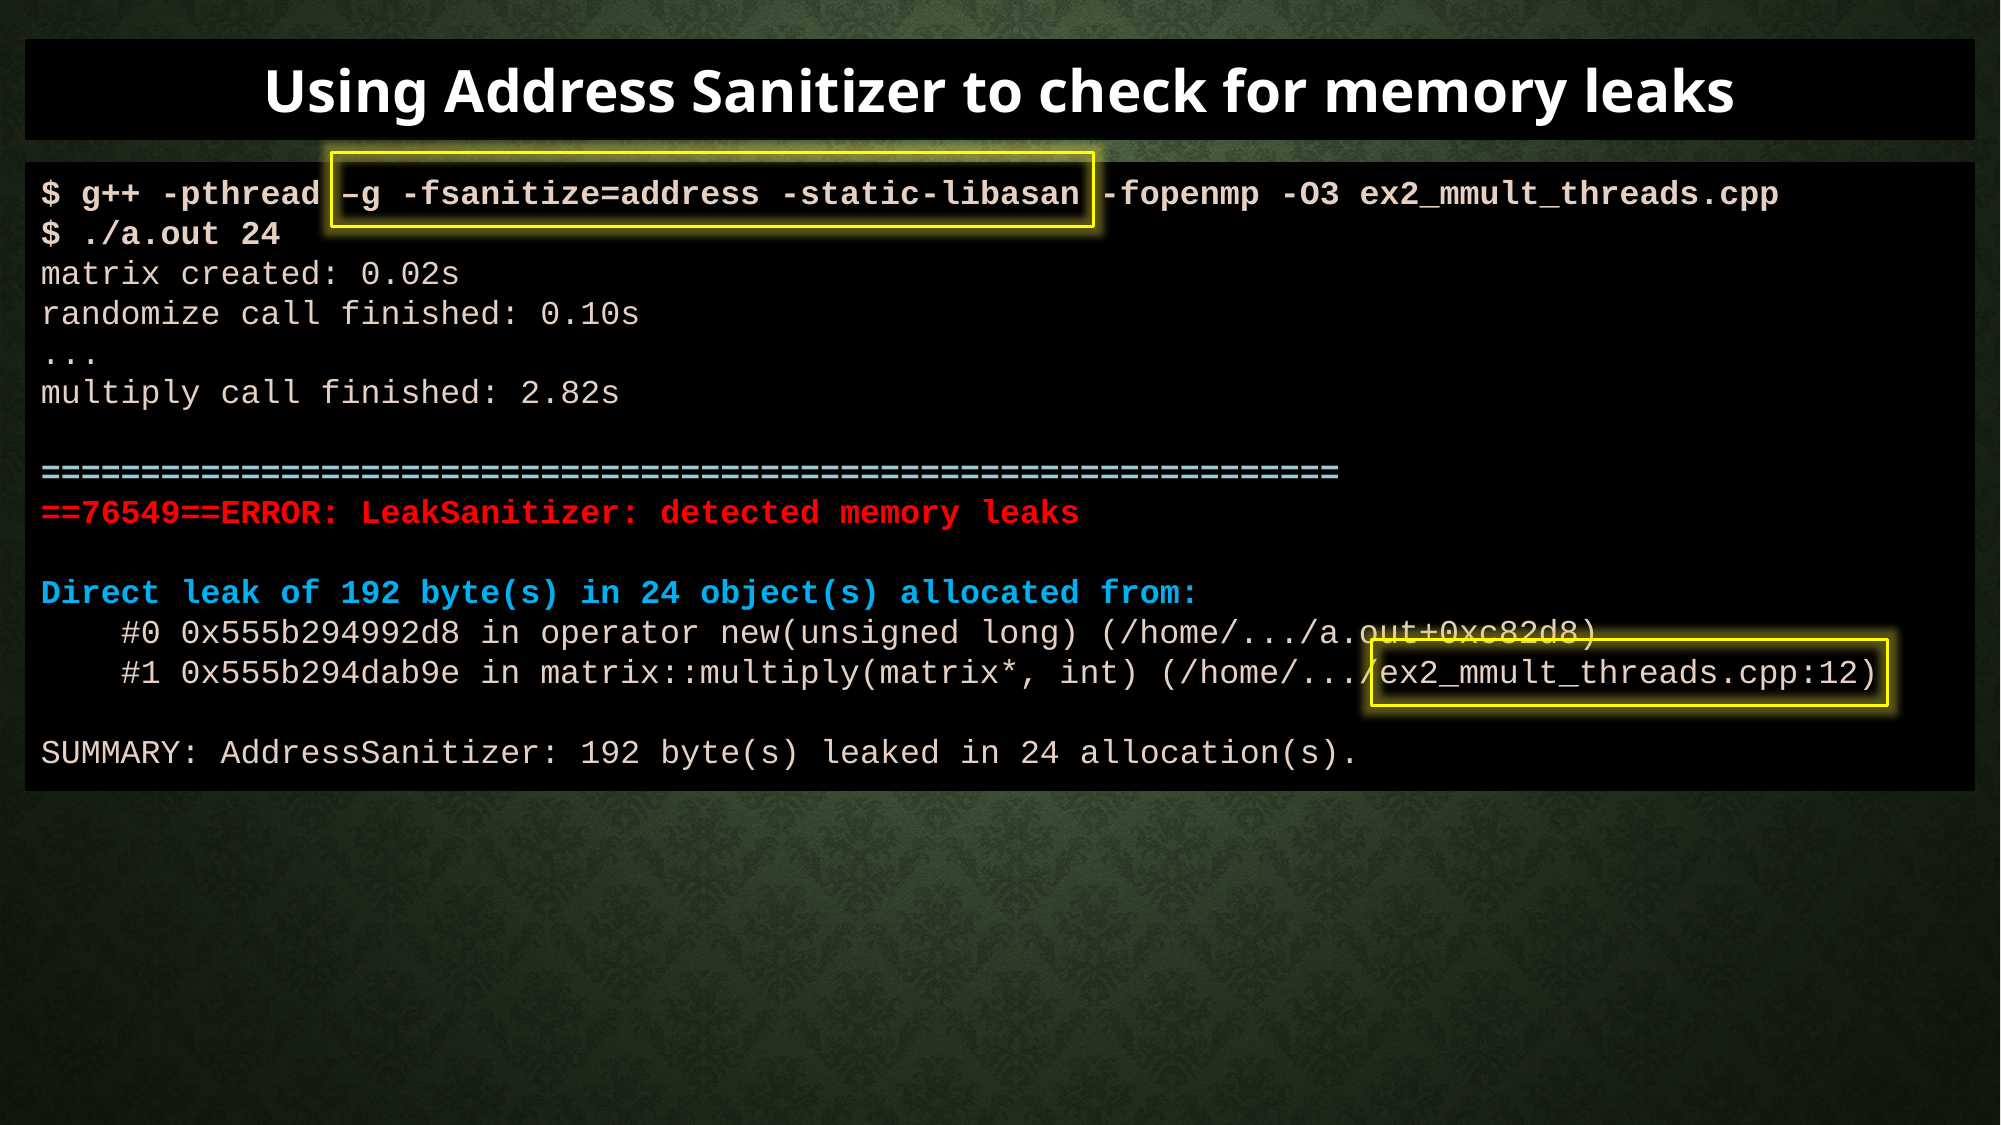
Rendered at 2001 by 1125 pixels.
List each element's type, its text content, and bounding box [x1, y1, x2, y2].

text_box Using Address Sanitizer to check for memory leaks [25, 39, 1975, 140]
text_box [330, 151, 1095, 228]
text_box [1370, 638, 1889, 707]
text_box $ g++ -pthread –g -fsanitize=address -static-libasan -fopenmp -O3 ex2_mmult_threads.cpp $ ./a.out 24 matrix created: 0.02s randomize call finished: 0.10s ... multiply call finished: 2.82s ================================================================= ==76549==ERROR: LeakSanitizer: detected memory leaks Direct leak of 192 byte(s) in 24 object(s) allocated from: #0 0x555b294992d8 in operator new(unsigned long) (/home/.../a.out+0xc82d8) #1 0x555b294dab9e in matrix::multiply(matrix*, int) (/home/.../ex2_mmult_threads.cpp:12) SUMMARY: AddressSanitizer: 192 byte(s) leaked in 24 allocation(s). [25, 162, 1975, 791]
